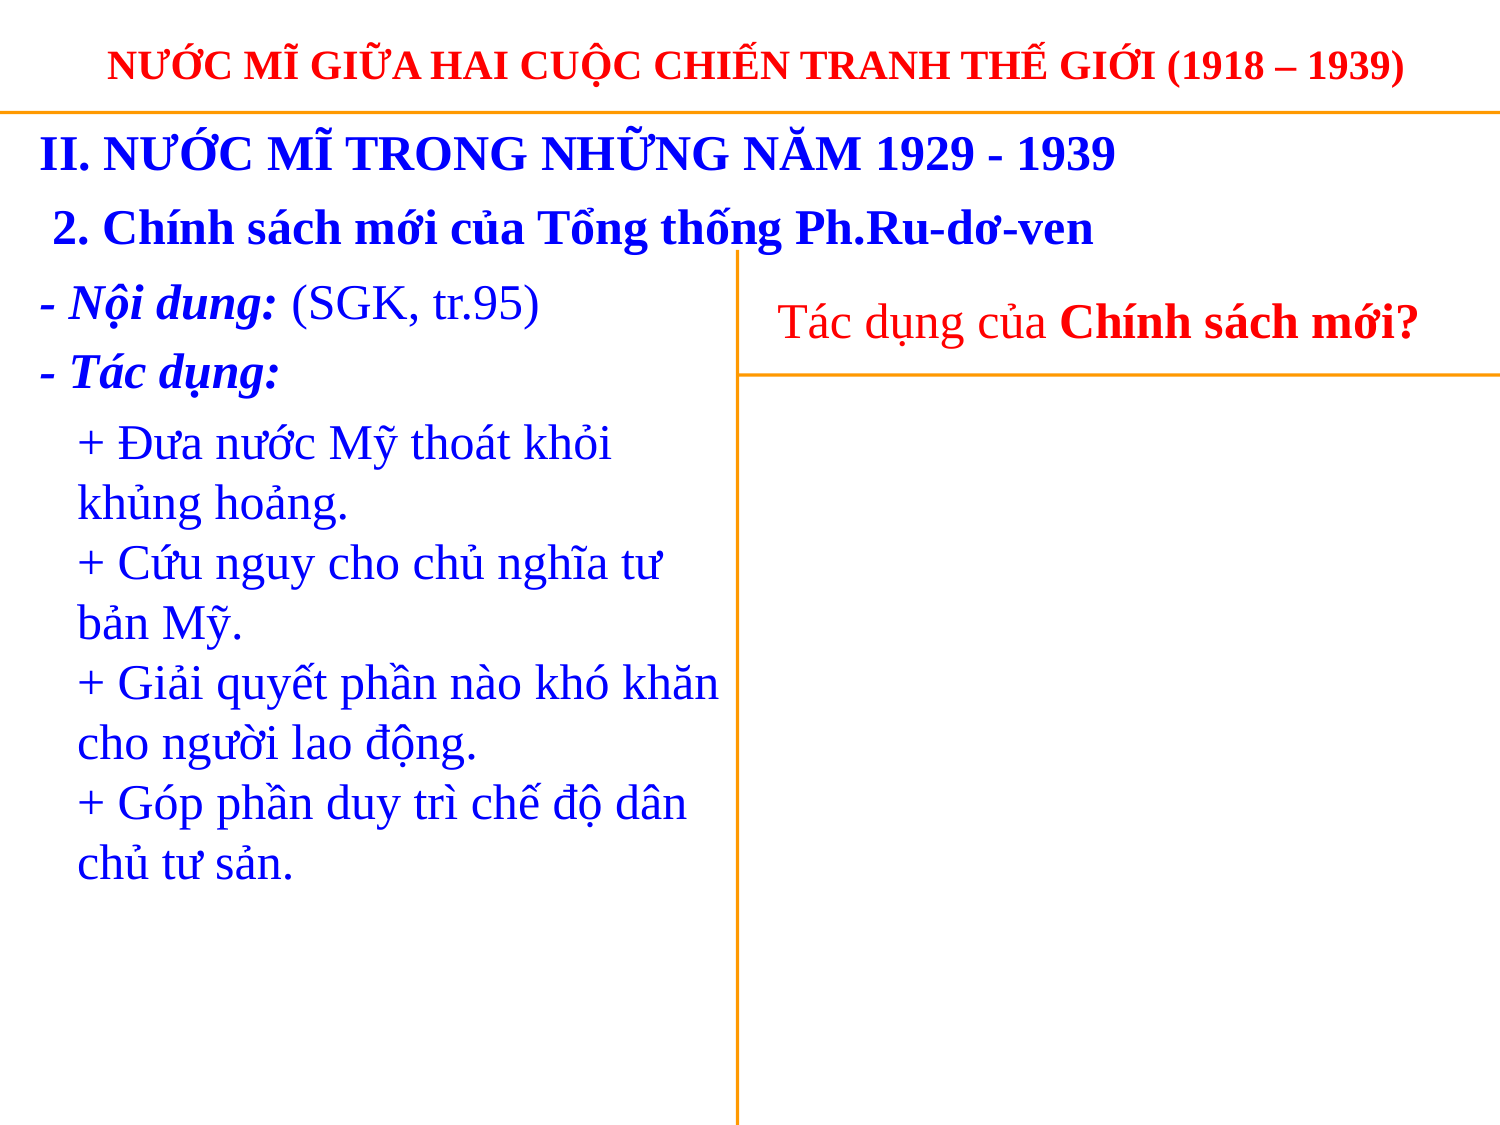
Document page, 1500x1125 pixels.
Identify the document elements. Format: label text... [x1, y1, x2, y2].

text_box - Tác dụng: [24, 337, 700, 400]
list II. NƯỚC MĨ TRONG NHỮNG NĂM 1929 - 1939 [24, 112, 1276, 188]
text_box - Nội dung: (SGK, tr.95) [24, 262, 688, 337]
text_box + Đưa nước Mỹ thoát khỏi khủng hoảng. + Cứu nguy cho chủ nghĩa tư bản Mỹ. + Giải quyết phần nào khó khăn cho người lao động. + Góp phần duy trì chế độ dân chủ tư sản. [62, 412, 738, 888]
text_box Tác dụng của Chính sách mới? [762, 287, 1438, 350]
text_box 2. Chính sách mới của Tổng thống Ph.Ru-dơ-ven [24, 187, 1113, 263]
title NƯỚC MĨ GIỮA HAI CUỘC CHIẾN TRANH THẾ GIỚI (1918 – 1939) [74, 24, 1438, 101]
